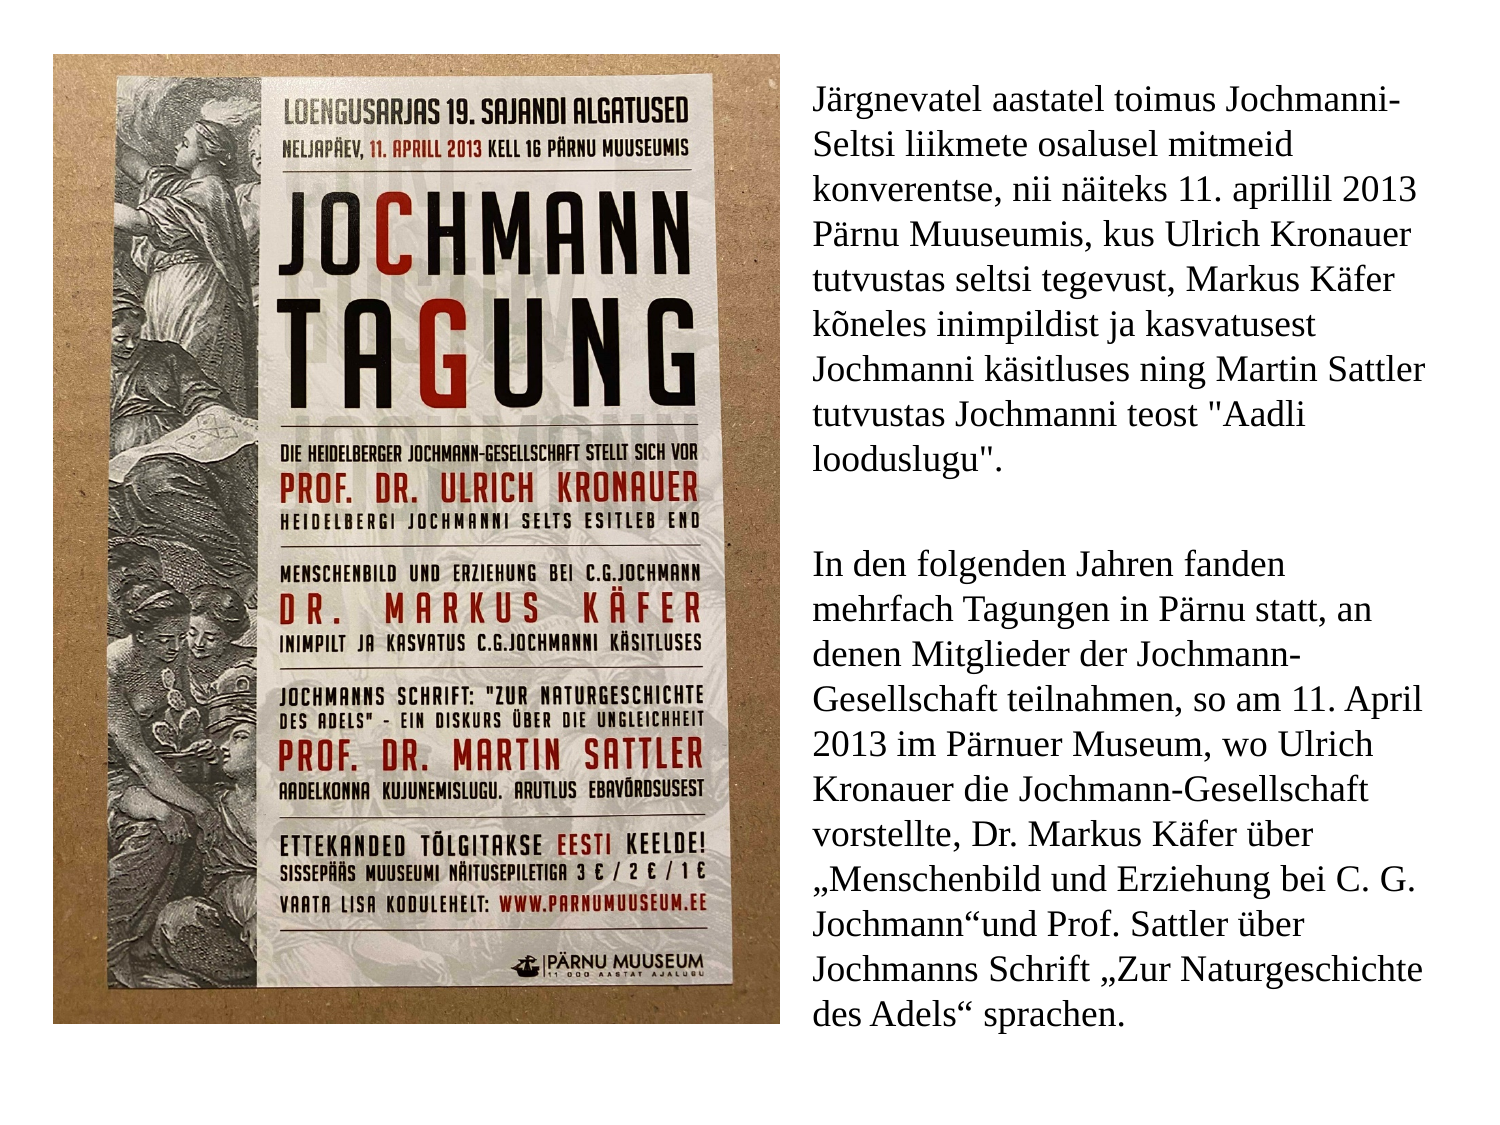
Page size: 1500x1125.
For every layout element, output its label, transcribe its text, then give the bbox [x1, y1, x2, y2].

list Järgnevatel aastatel toimus Jochmanni-Seltsi liikmete osalusel mitmeid konverentse, nii näiteks 11. aprillil 2013 Pärnu Muuseumis, kus Ulrich Kronauer tutvustas seltsi tegevust, Markus Käfer kõneles inimpildist ja kasvatusest Jochmanni käsitluses ning Martin Sattler tutvustas Jochmanni teost "Aadli looduslugu". In den folgenden Jahren fanden mehrfach Tagungen in Pärnu statt, an denen Mitglieder der Jochmann-Gesellschaft teilnahmen, so am 11. April 2013 im Pärnuer Museum, wo Ulrich Kronauer die Jochmann-Gesellschaft vorstellte, Dr. Markus Käfer über „Menschenbild und Erziehung bei C. G. Jochmann“und Prof. Sattler über Jochmanns Schrift „Zur Naturgeschichte des Adels“ sprachen. [797, 66, 1447, 1083]
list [52, 54, 780, 1024]
